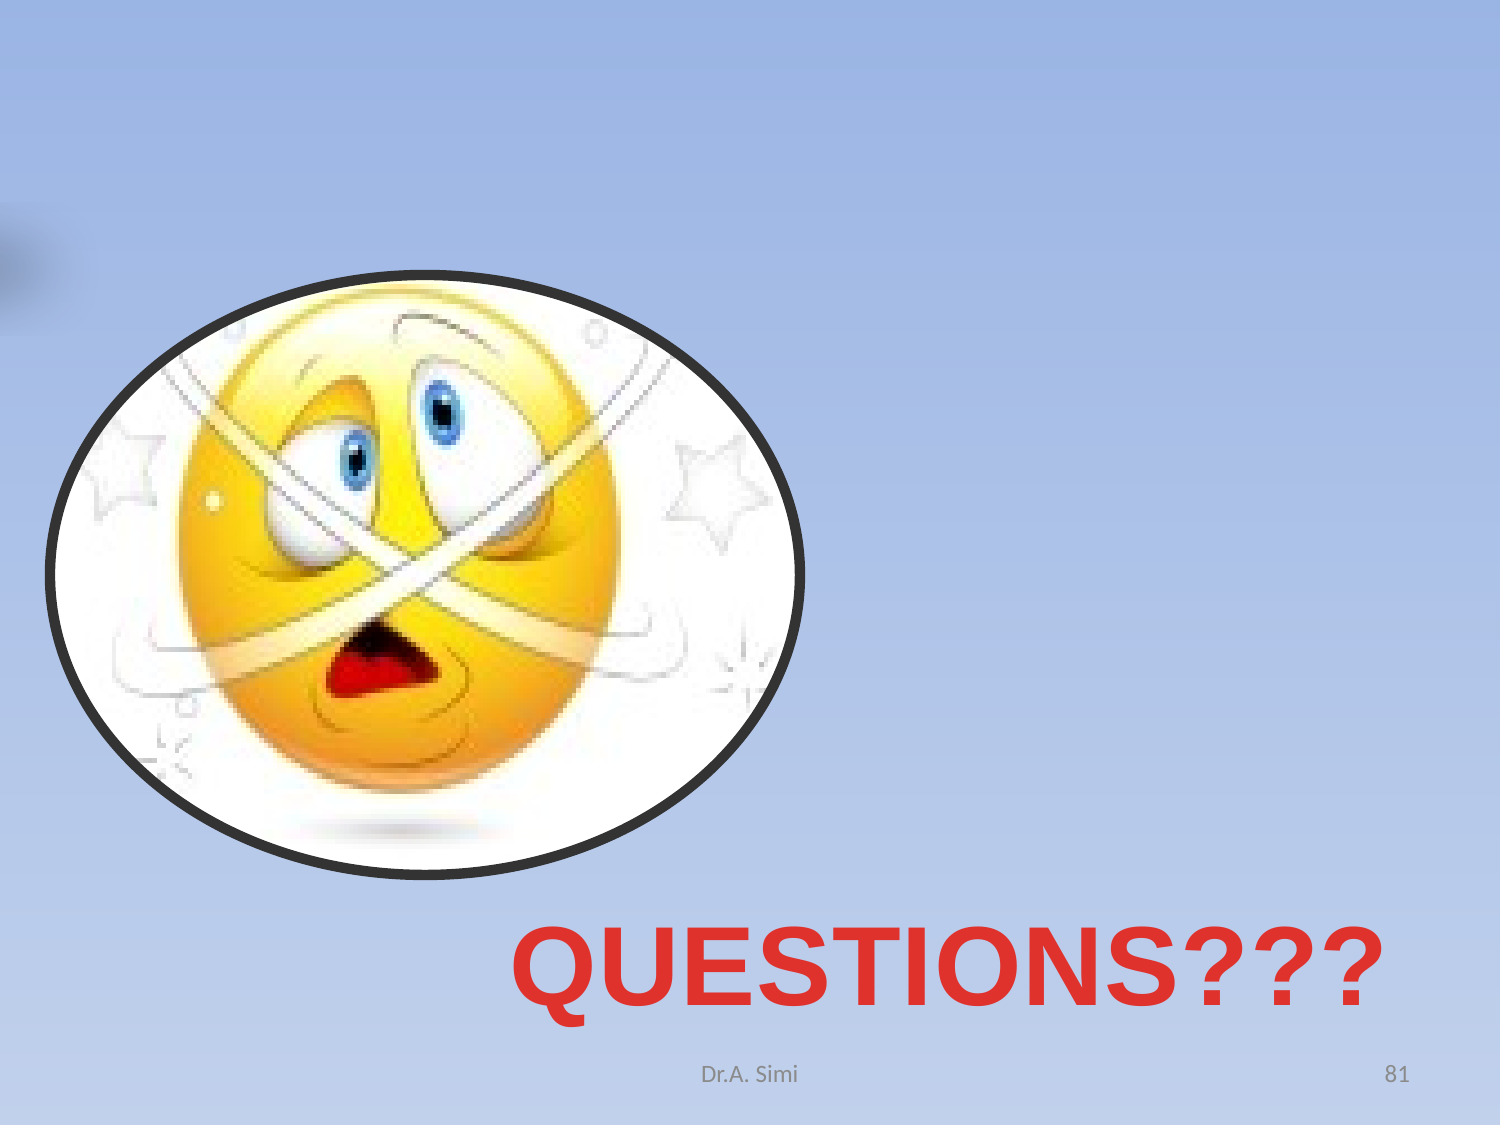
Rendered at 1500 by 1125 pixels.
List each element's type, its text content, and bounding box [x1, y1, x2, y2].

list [49, 274, 801, 876]
slide_number 81 [1074, 1042, 1425, 1103]
footer Dr.A. Simi [512, 1042, 988, 1103]
text_box QUESTIONS??? [462, 886, 1438, 1036]
